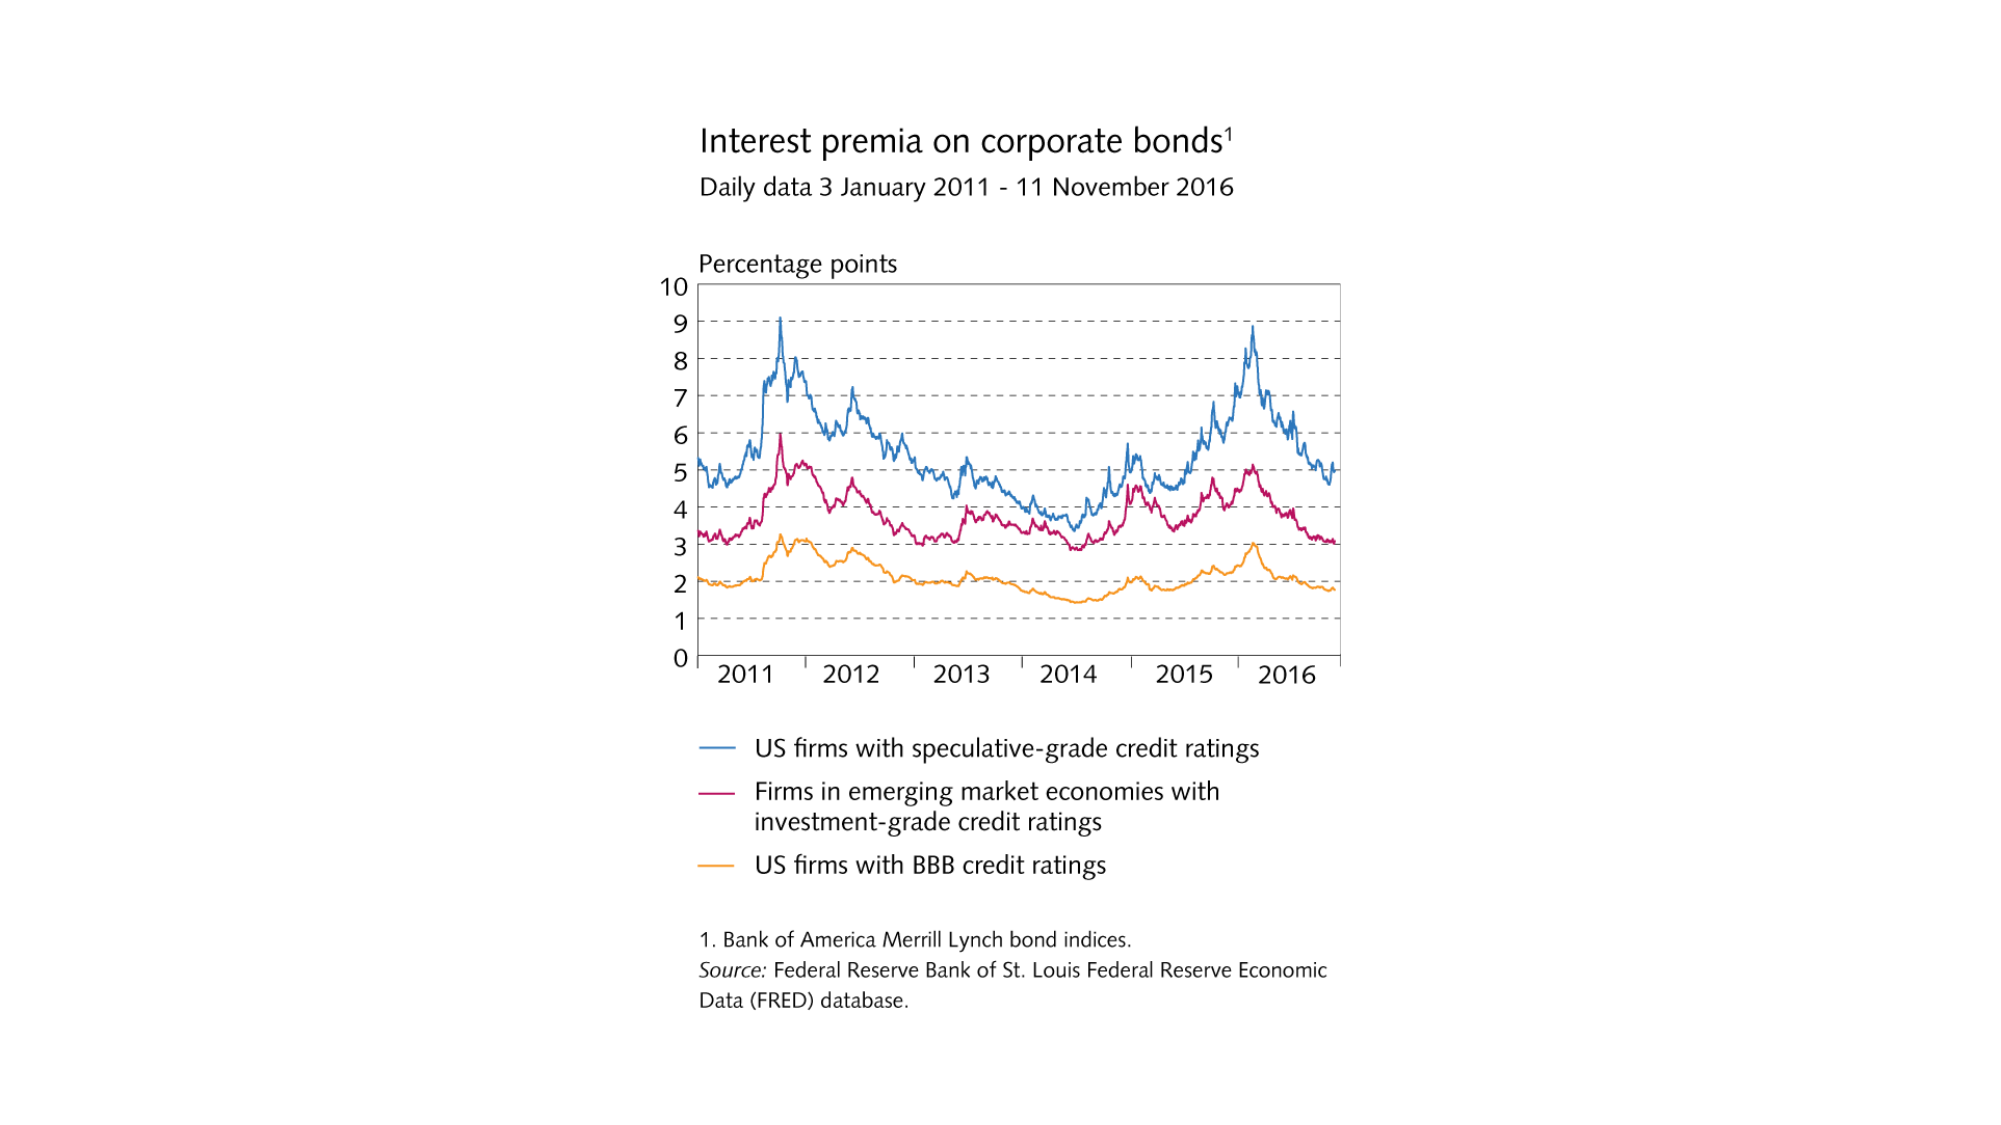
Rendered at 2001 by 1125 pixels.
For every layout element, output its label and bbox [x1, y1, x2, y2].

picture [659, 112, 1341, 1013]
